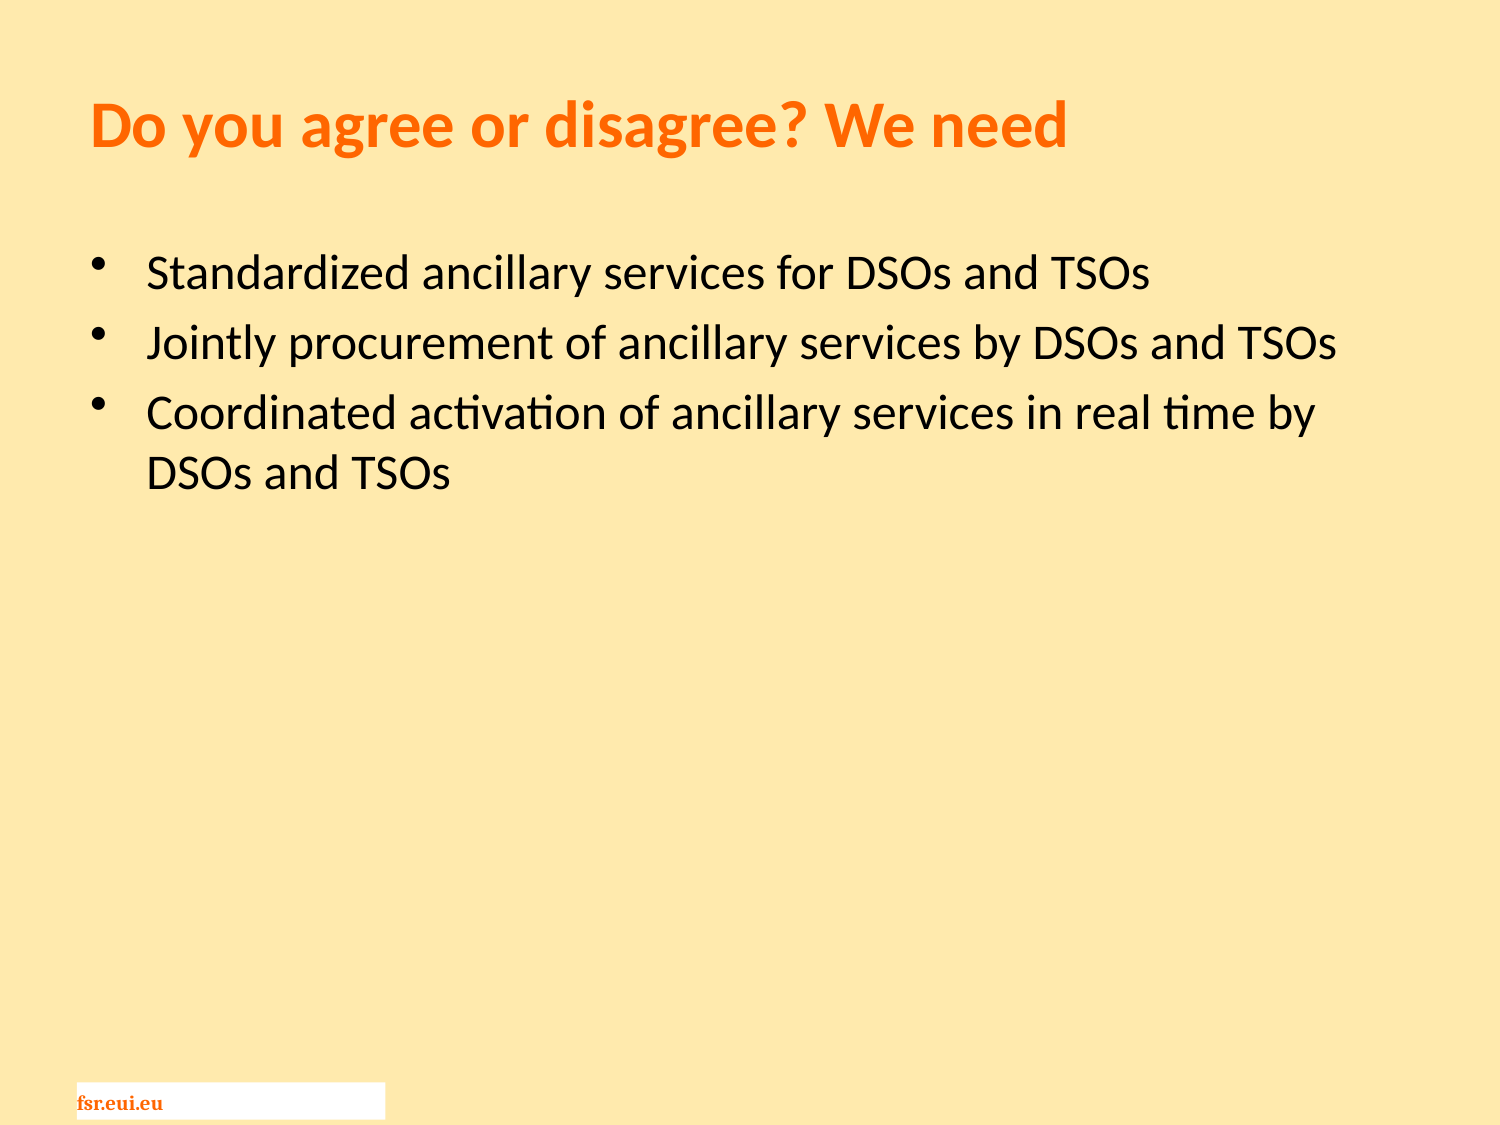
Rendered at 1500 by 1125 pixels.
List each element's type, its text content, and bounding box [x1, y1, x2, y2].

list Standardized ancillary services for DSOs and TSOs Jointly procurement of ancillary services by DSOs and TSOs Coordinated activation of ancillary services in real time by DSOs and TSOs [75, 231, 1425, 1071]
title Do you agree or disagree? We need [75, 45, 1425, 197]
